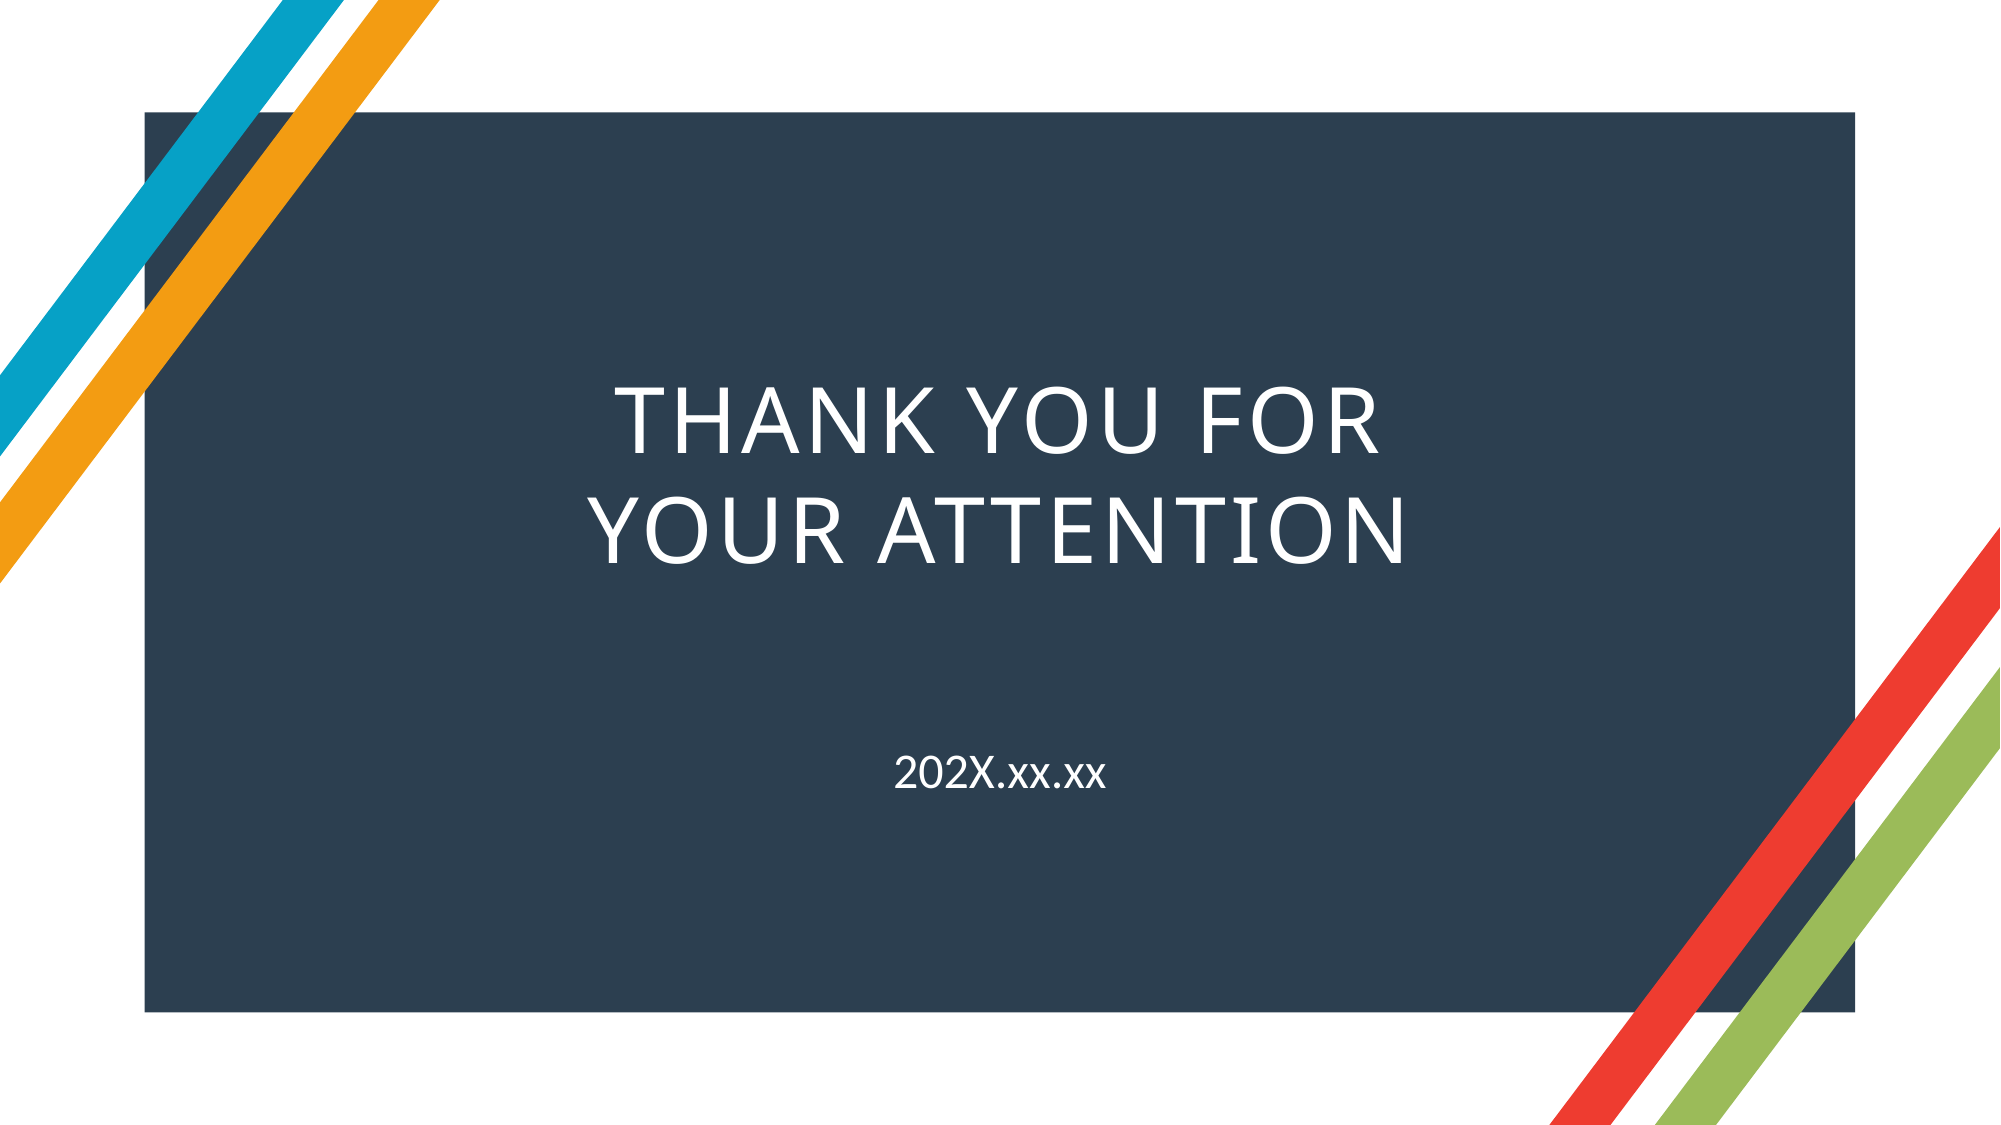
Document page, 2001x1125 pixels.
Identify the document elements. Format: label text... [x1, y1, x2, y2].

text_box [1548, 525, 2000, 1125]
text_box 202X.xx.xx [727, 730, 1273, 806]
text_box [1653, 665, 2000, 1125]
text_box [0, 0, 441, 586]
text_box THANK YOU FOR YOUR ATTENTION [511, 354, 1489, 589]
text_box [0, 0, 346, 459]
text_box [144, 111, 1856, 1013]
